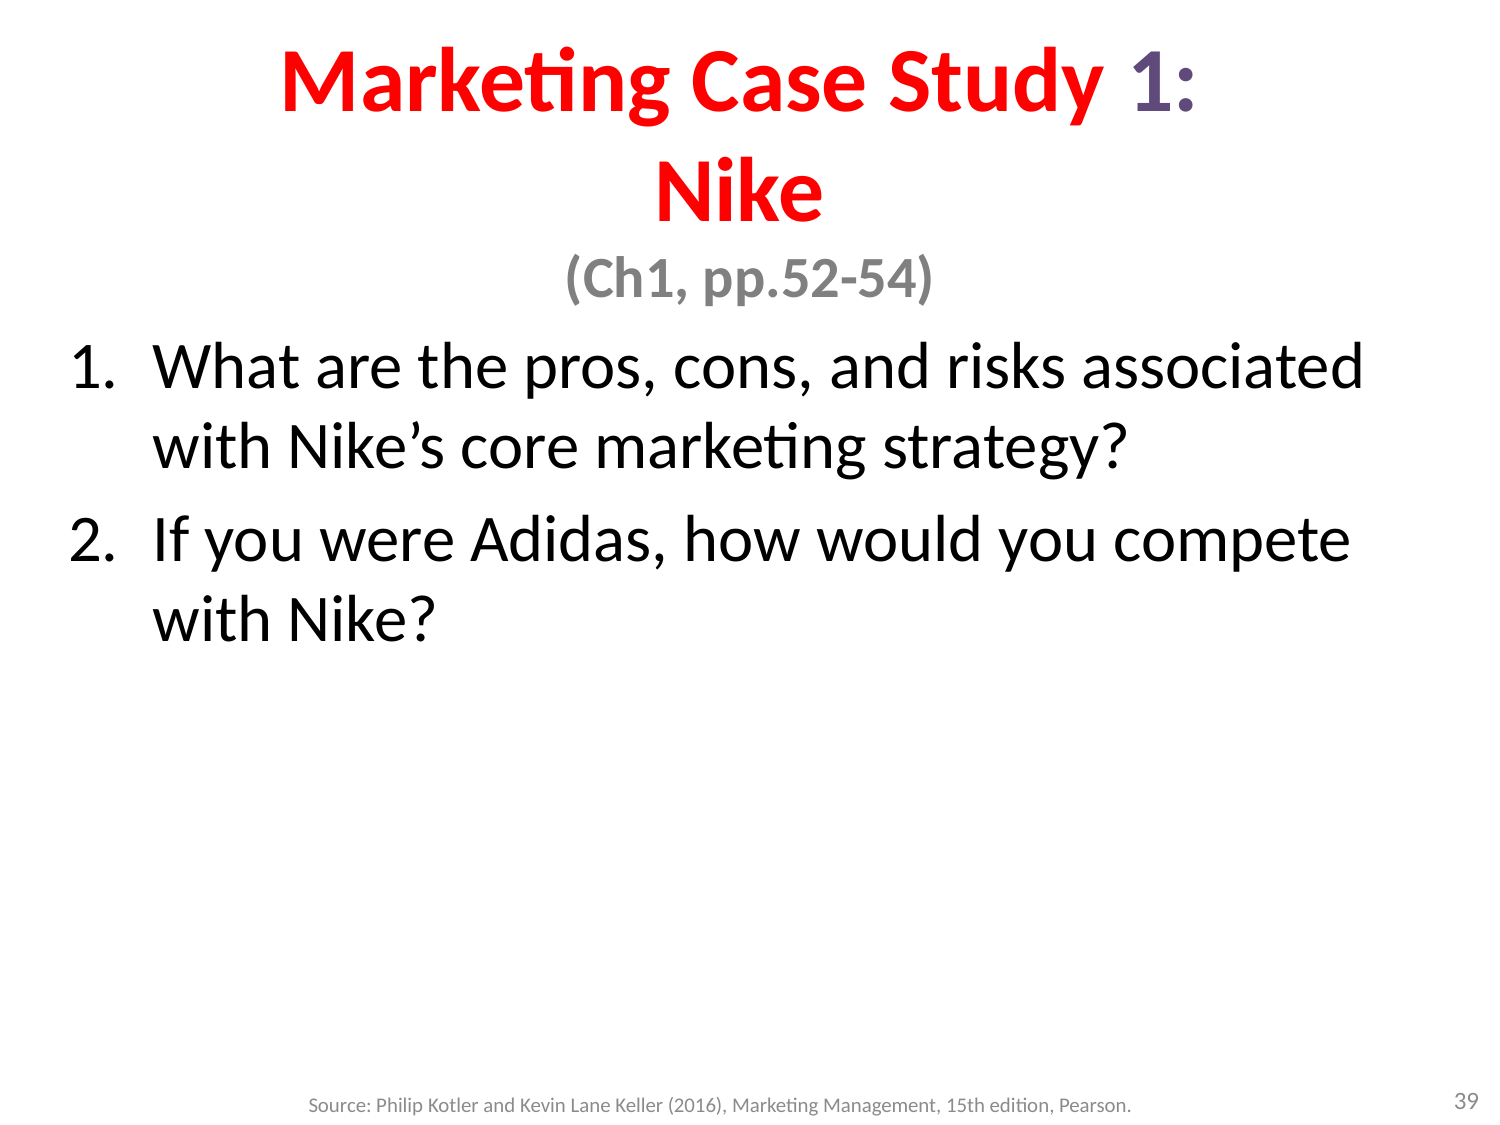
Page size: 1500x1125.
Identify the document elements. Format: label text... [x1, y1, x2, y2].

slide_number 39 [1144, 1069, 1495, 1125]
title Marketing Case Study 1: Nike (Ch1, pp.52-54) [75, 19, 1425, 310]
footer Source: Philip Kotler and Kevin Lane Keller (2016), Marketing Management, 15th edition, Pearson. [76, 1082, 1365, 1125]
list What are the pros, cons, and risks associated with Nike’s core marketing strategy? If you were Adidas, how would you compete with Nike? [53, 314, 1459, 1078]
